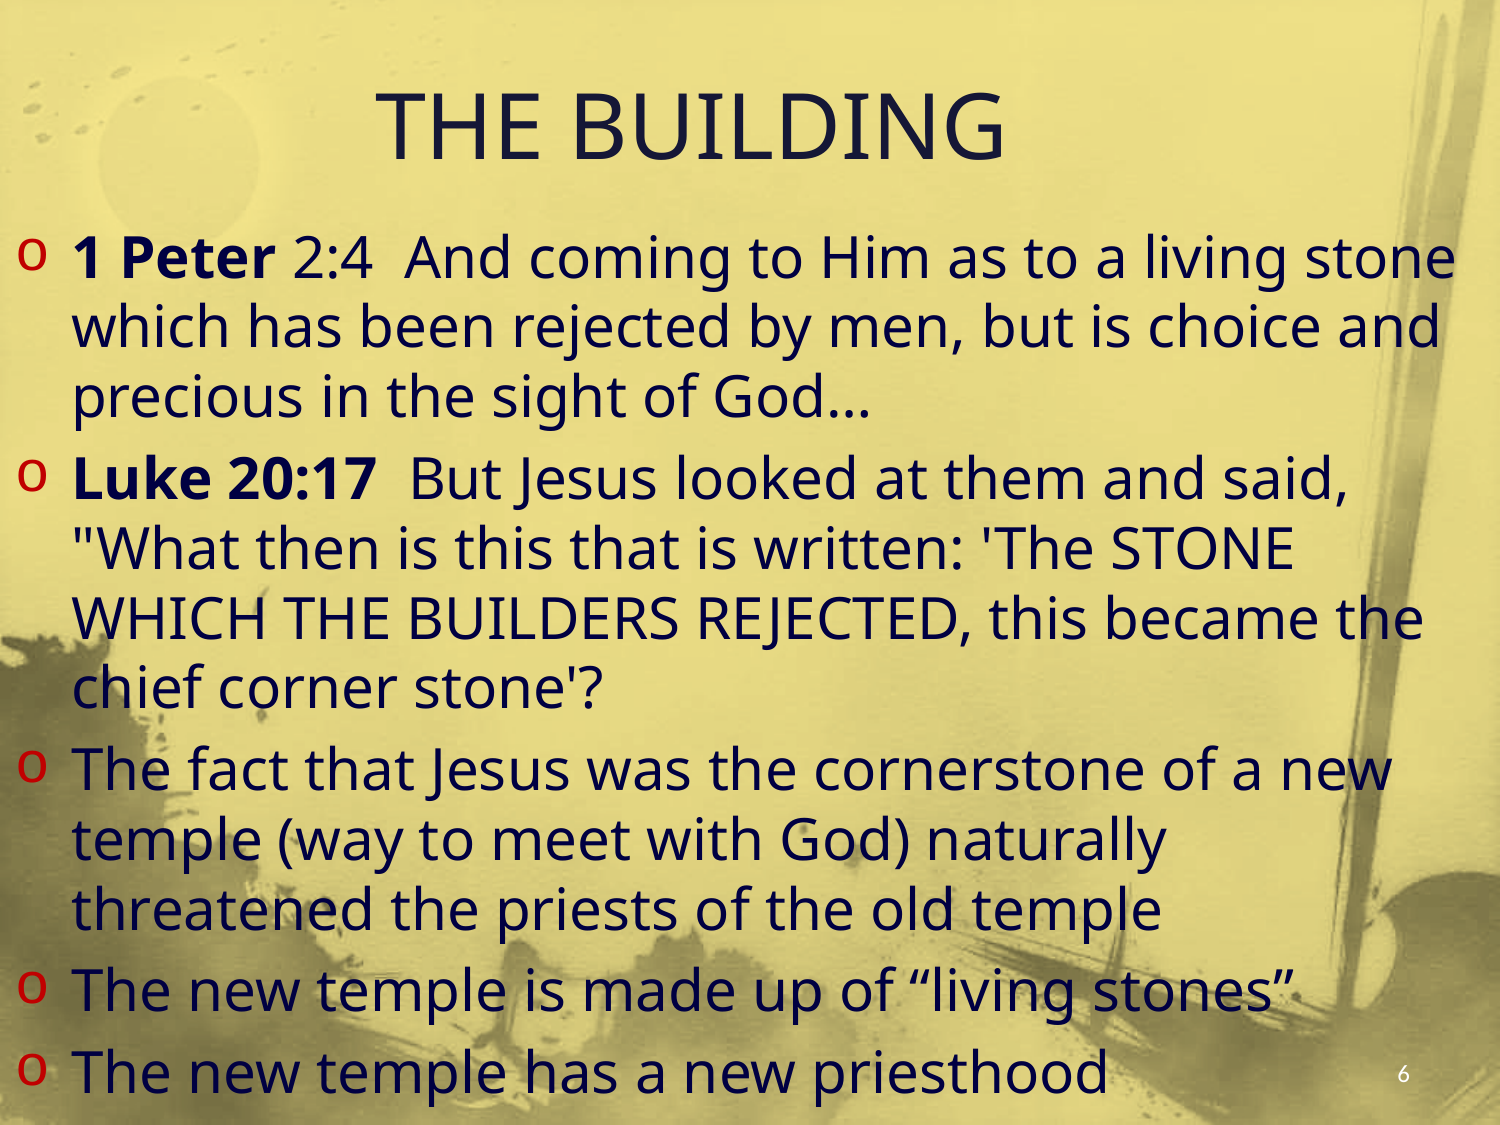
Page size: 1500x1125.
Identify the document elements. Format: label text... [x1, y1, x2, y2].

title THE BUILDING [0, 45, 1500, 200]
slide_number 6 [1074, 1042, 1425, 1103]
list 1 Peter 2:4 And coming to Him as to a living stone which has been rejected by men, but is choice and precious in the sight of God… Luke 20:17 But Jesus looked at them and said, "What then is this that is written: 'The STONE WHICH THE BUILDERS REJECTED, this became the chief corner stone'? The fact that Jesus was the cornerstone of a new temple (way to meet with God) naturally threatened the priests of the old temple The new temple is made up of “living stones” The new temple has a new priesthood [0, 212, 1500, 1125]
